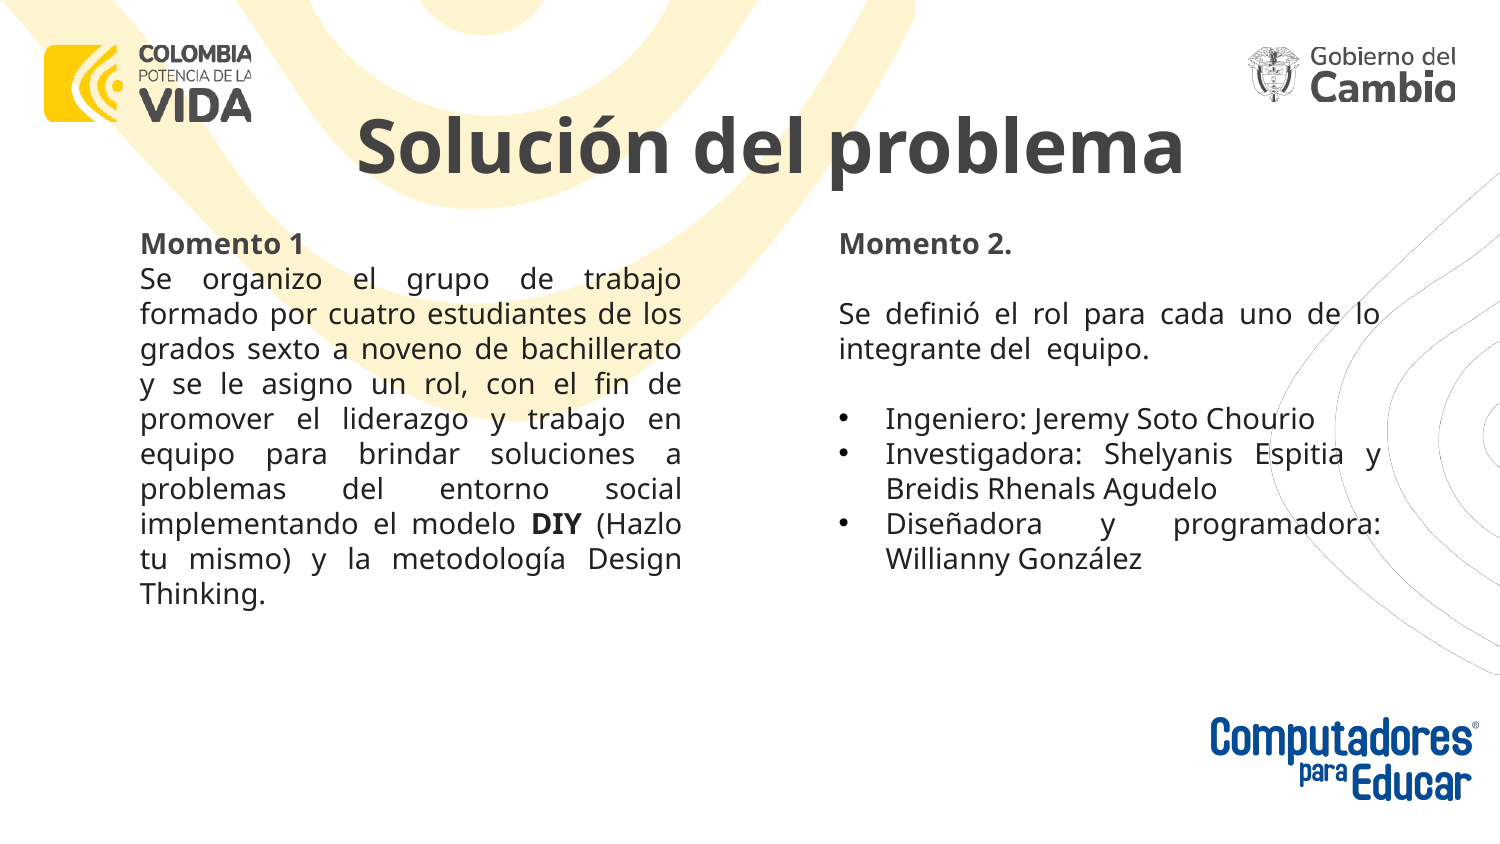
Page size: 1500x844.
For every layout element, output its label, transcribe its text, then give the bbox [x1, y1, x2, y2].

picture [1210, 716, 1479, 801]
picture [43, 44, 252, 122]
text_box Momento 2. Se definió el rol para cada uno de lo integrante del equipo. Ingeniero: Jeremy Soto Chourio Investigadora: Shelyanis Espitia y Breidis Rhenals Agudelo Diseñadora y programadora: Willianny González [823, 217, 1397, 653]
text_box Momento 1 Se organizo el grupo de trabajo formado por cuatro estudiantes de los grados sexto a noveno de bachillerato y se le asigno un rol, con el fin de promover el liderazgo y trabajo en equipo para brindar soluciones a problemas del entorno social implementando el modelo DIY (Hazlo tu mismo) y la metodología Design Thinking. [124, 217, 698, 618]
title Solución del problema [302, 83, 1262, 218]
picture [1269, 169, 1500, 675]
picture [1247, 46, 1456, 102]
